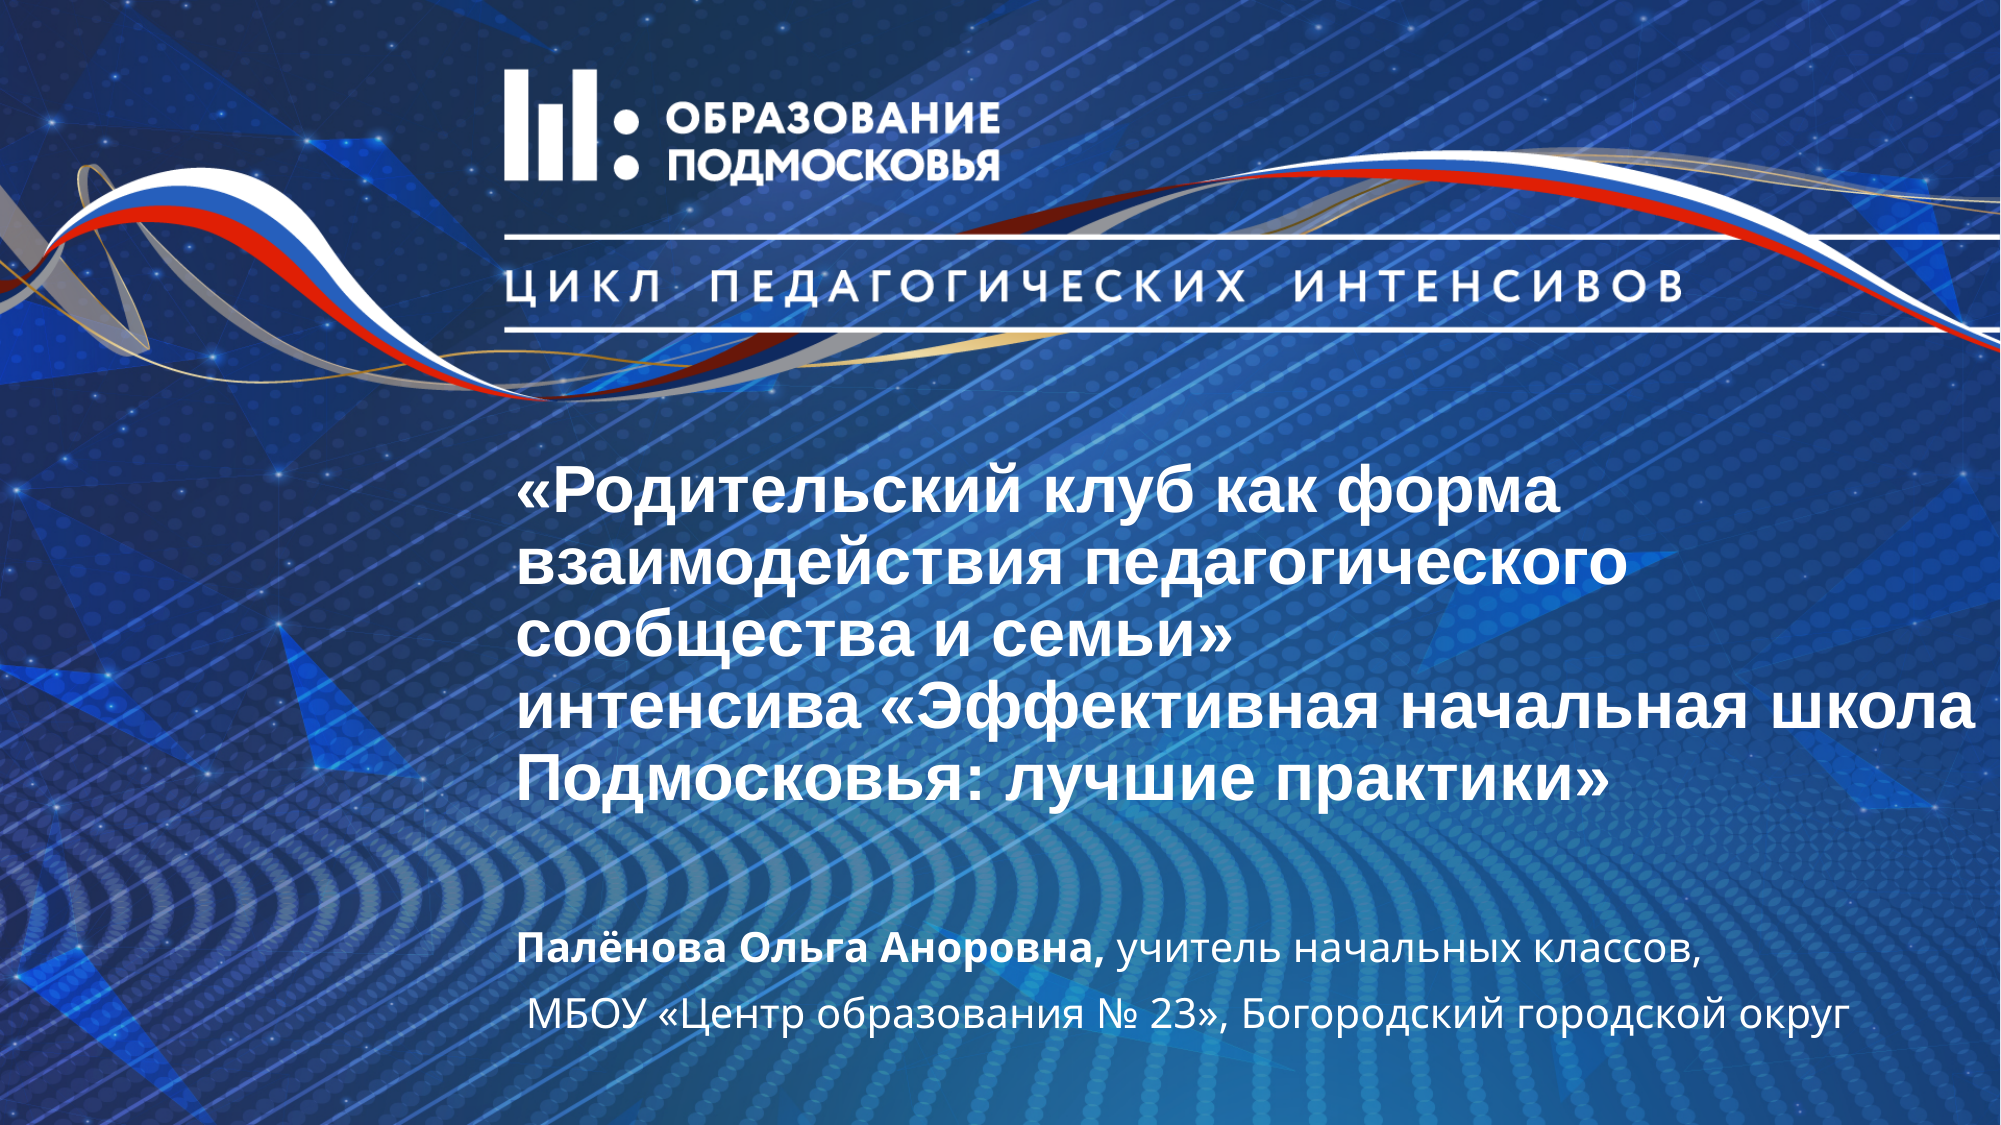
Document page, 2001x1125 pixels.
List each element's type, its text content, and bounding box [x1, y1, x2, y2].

picture [0, 0, 2001, 1125]
title «Родительский клуб как форма взаимодействия педагогического сообщества и семьи» интенсива «Эффективная начальная школа Подмосковья: лучшие практики» [500, 447, 2000, 821]
subtitle Палёнова Ольга Аноровна, учитель начальных классов, МБОУ «Центр образования № 23», Богородский городской округ [500, 919, 1980, 1125]
